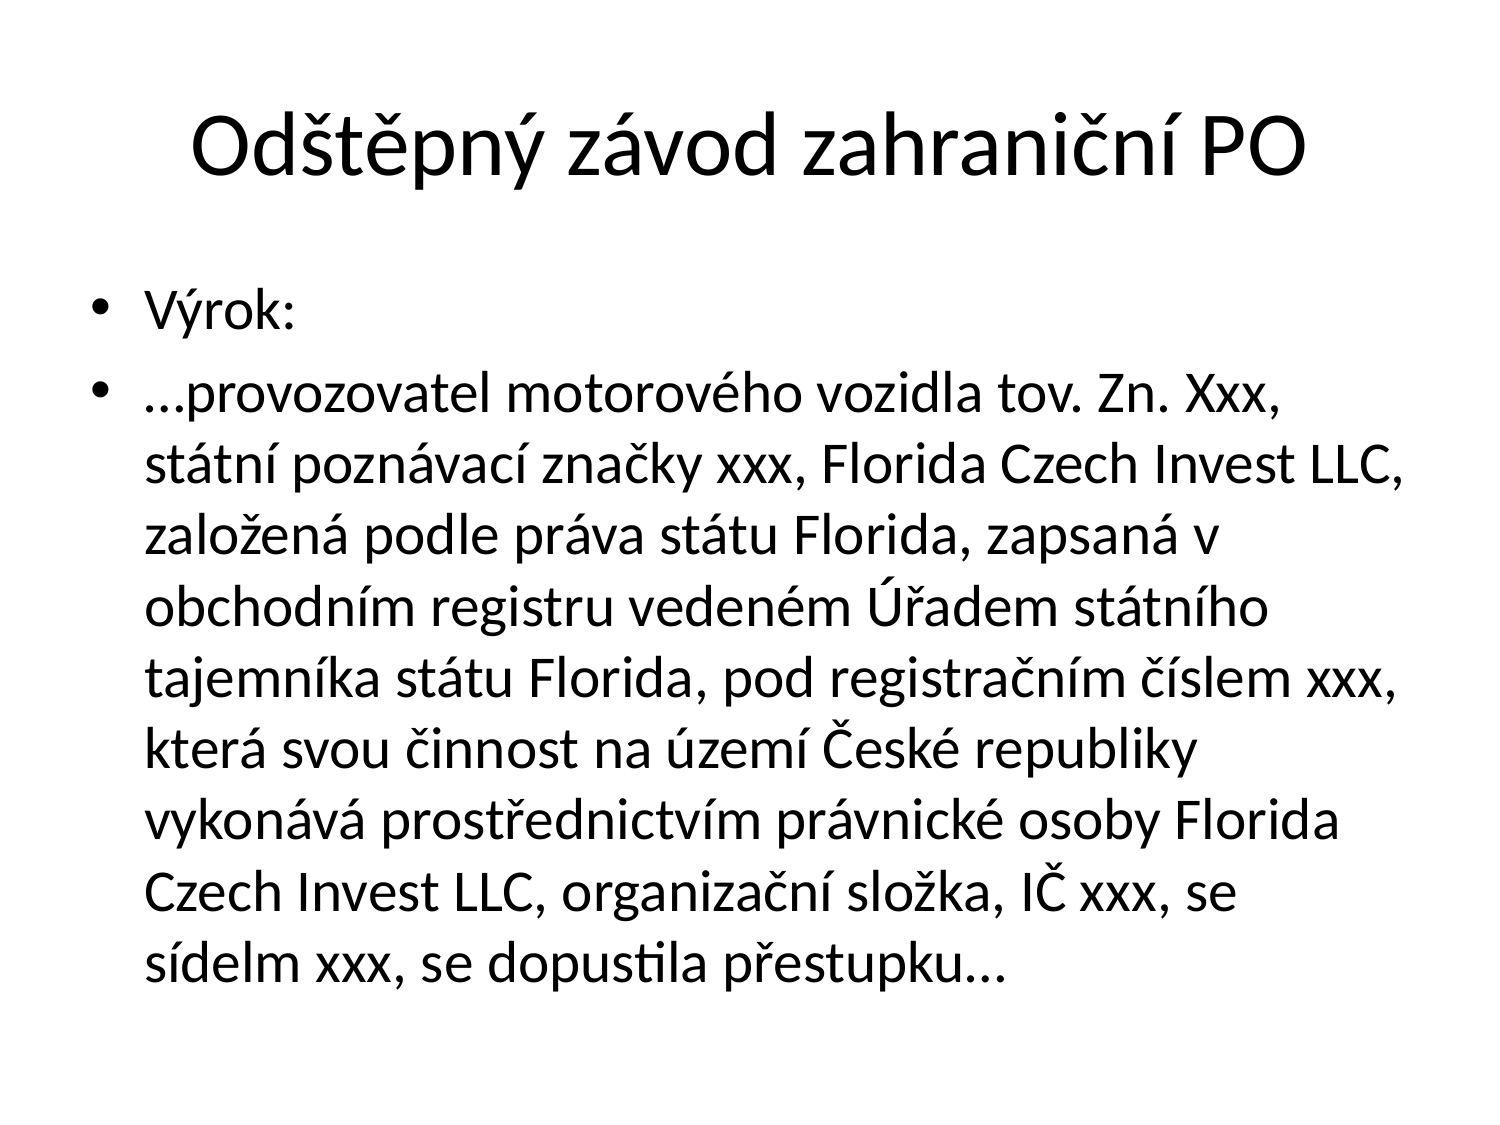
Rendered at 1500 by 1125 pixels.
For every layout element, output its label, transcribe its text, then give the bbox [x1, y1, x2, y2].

list Výrok: …provozovatel motorového vozidla tov. Zn. Xxx, státní poznávací značky xxx, Florida Czech Invest LLC, založená podle práva státu Florida, zapsaná v obchodním registru vedeném Úřadem státního tajemníka státu Florida, pod registračním číslem xxx, která svou činnost na území České republiky vykonává prostřednictvím právnické osoby Florida Czech Invest LLC, organizační složka, IČ xxx, se sídelm xxx, se dopustila přestupku… [75, 262, 1425, 1005]
title Odštěpný závod zahraniční PO [75, 45, 1425, 233]
